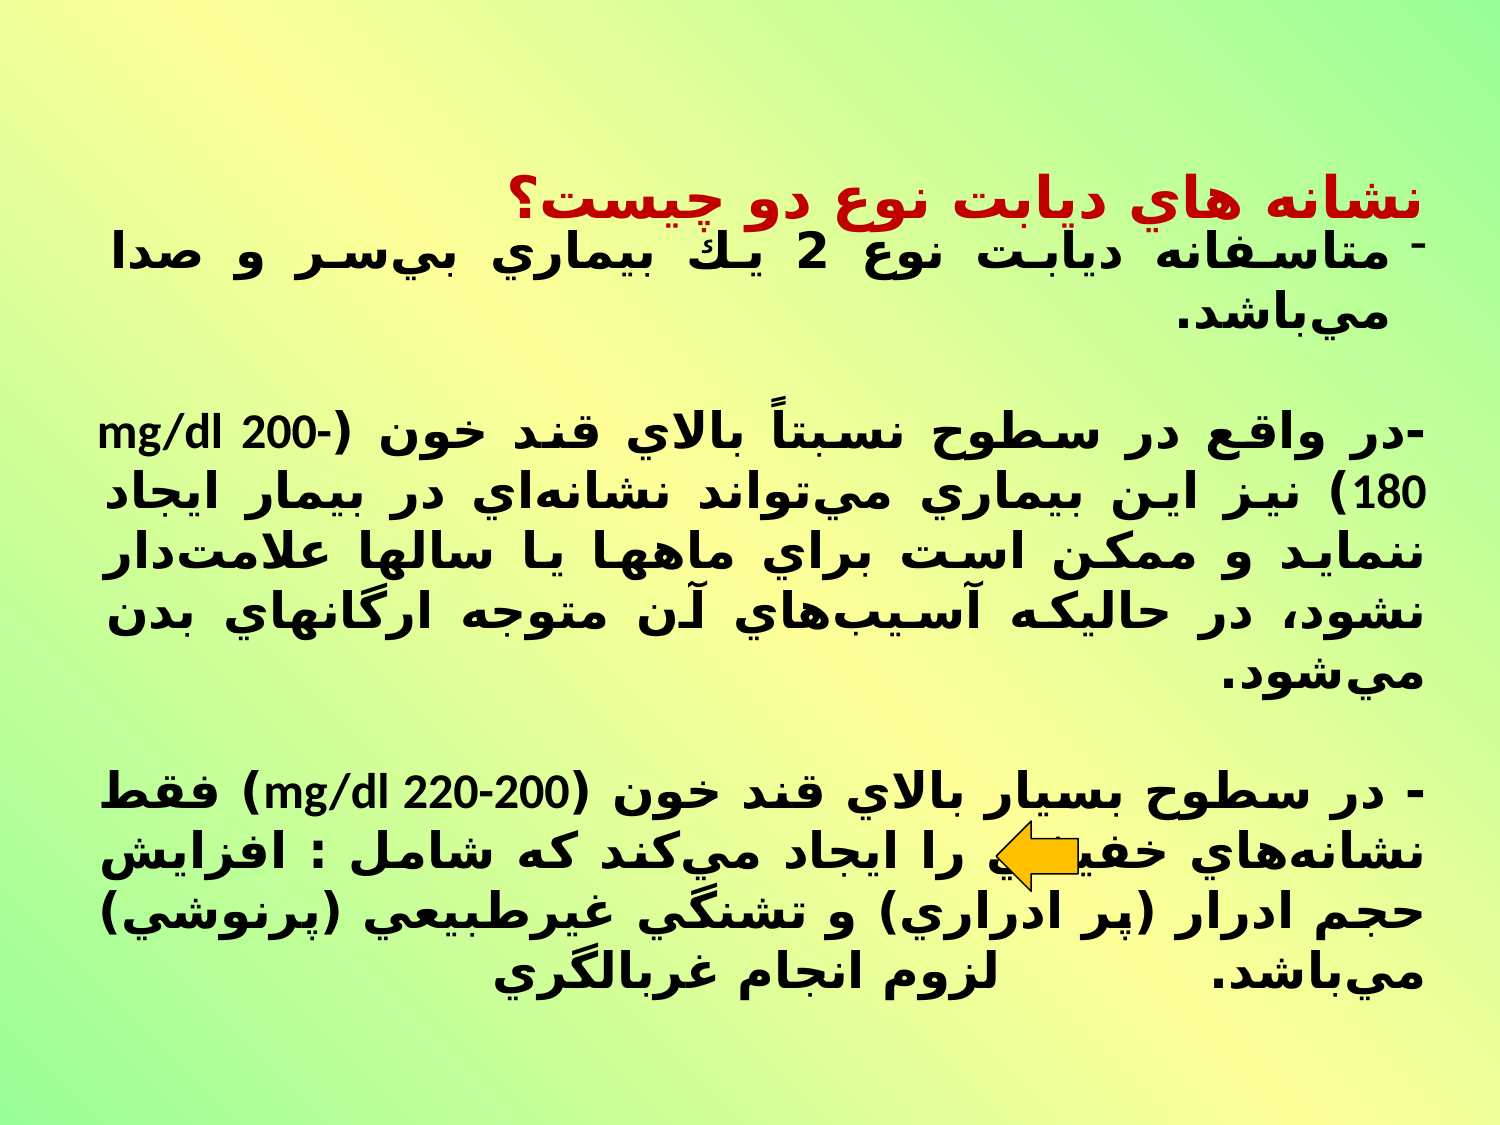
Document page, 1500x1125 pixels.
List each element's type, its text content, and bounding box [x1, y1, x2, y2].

text_box متاسفانه ديابت نوع 2 يك بيماري بي‌سر و صدا مي‌باشد. -در واقع در سطوح نسبتاً بالاي قند خون (mg/dl 200-180) نيز اين بيماري مي‌تواند نشانه‌اي در بيمار ايجاد ننمايد و ممكن است براي ماهها يا سالها علامت‌دار نشود، در حاليكه آسيب‌هاي آن متوجه ارگانهاي بدن مي‌شود. - در سطوح بسيار بالاي قند خون (mg/dl 220-200) فقط نشانه‌هاي خفيفي را ايجاد مي‌كند كه شامل : افزايش حجم ادرار (پر ادراري) و تشنگي غيرطبيعي (پرنوشي) مي‌باشد. لزوم انجام غربالگري [82, 211, 1442, 1006]
text_box نشانه هاي ديابت نوع دو چيست؟ [128, 152, 1440, 211]
text_box [996, 821, 1079, 892]
